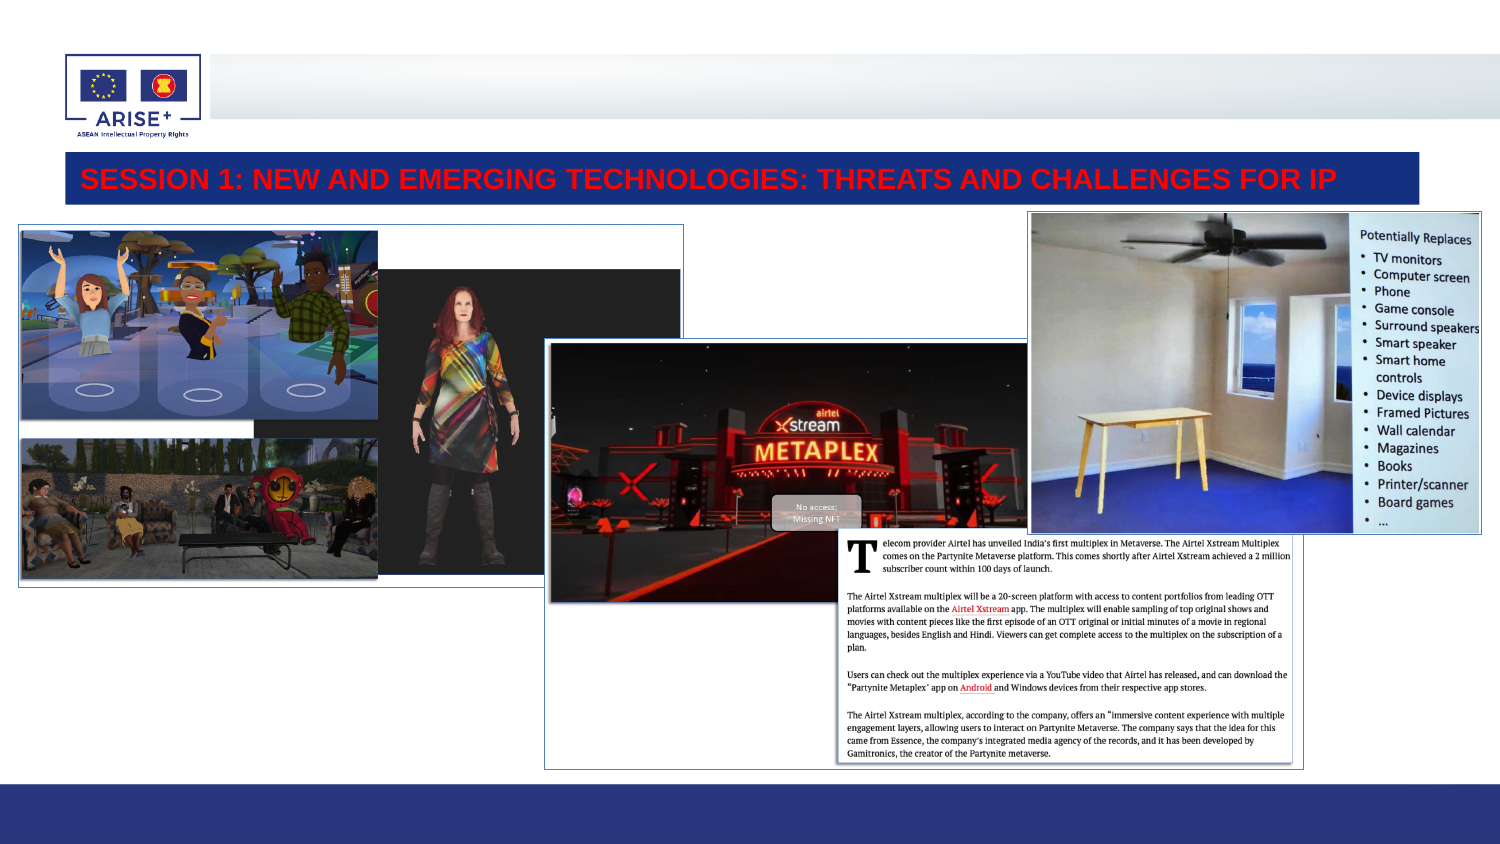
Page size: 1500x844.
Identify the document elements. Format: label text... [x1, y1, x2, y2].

picture [0, 0, 1500, 844]
title SESSION 1: NEW AND EMERGING TECHNOLOGIES: THREATS AND CHALLENGES FOR IP [65, 152, 1420, 205]
